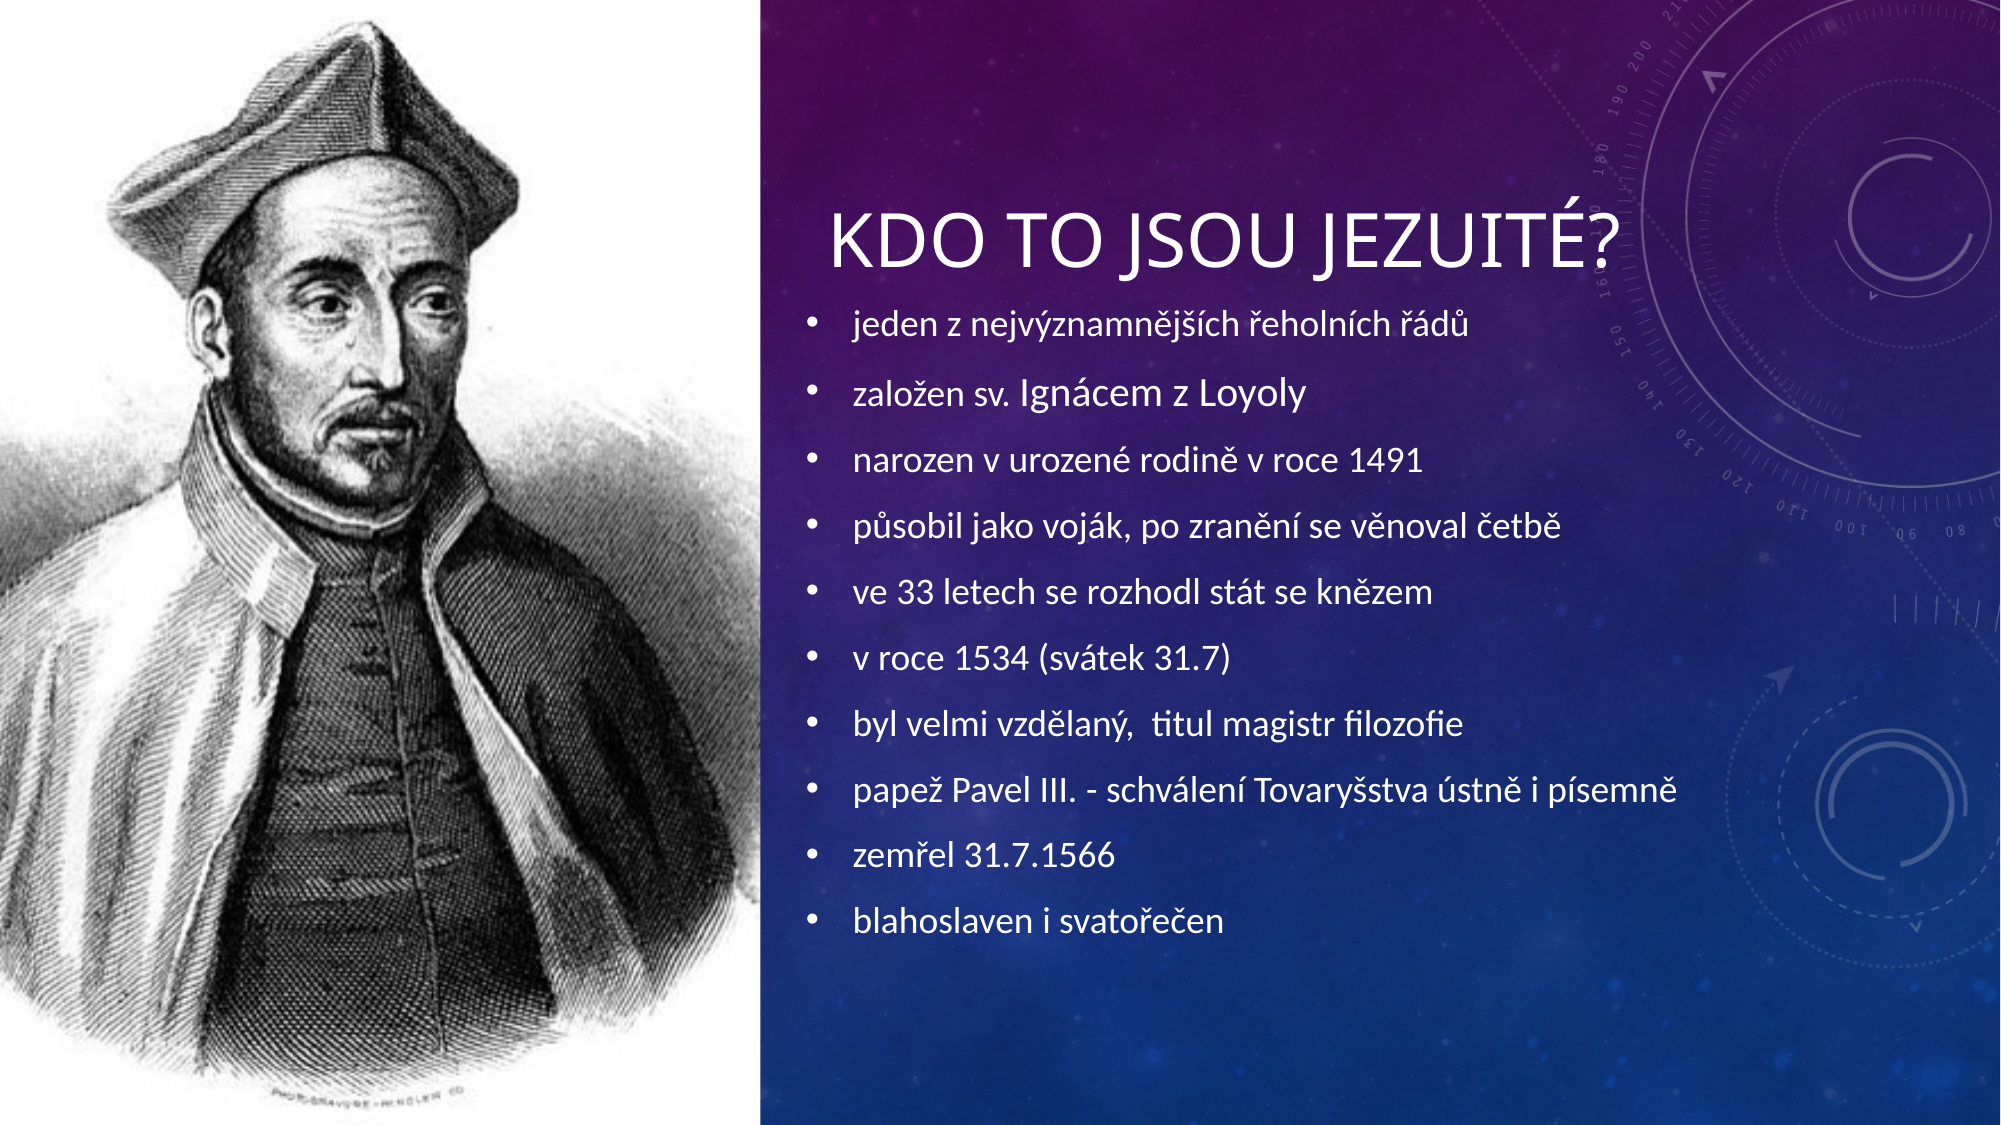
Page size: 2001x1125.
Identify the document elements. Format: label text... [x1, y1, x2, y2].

list jeden z nejvýznamnějších řeholních řádů založen sv. Ignácem z Loyoly narozen v urozené rodině v roce 1491 působil jako voják, po zranění se věnoval četbě ve 33 letech se rozhodl stát se knězem v roce 1534 (svátek 31.7) byl velmi vzdělaný, titul magistr filozofie papež Pavel III. - schválení Tovaryšstva ústně i písemně zemřel 31.7.1566 blahoslaven i svatořečen [790, 285, 2000, 1021]
picture [0, 0, 2001, 1125]
title kdo to jsou jezuité? [812, 104, 1895, 285]
